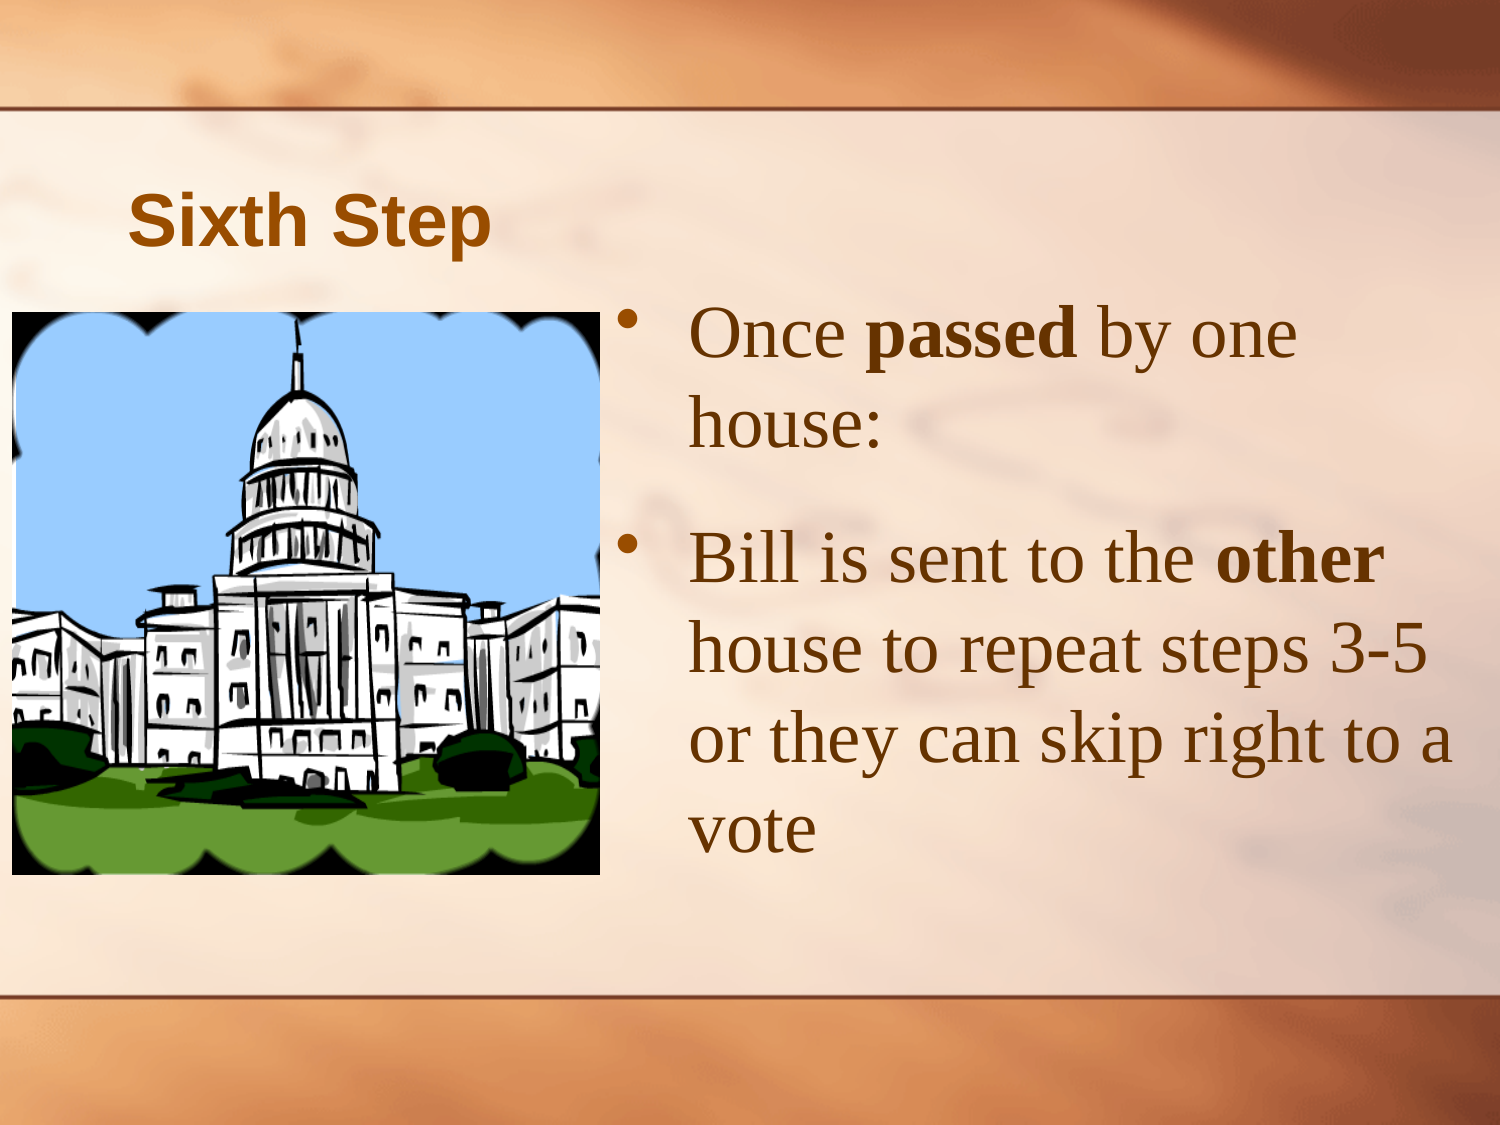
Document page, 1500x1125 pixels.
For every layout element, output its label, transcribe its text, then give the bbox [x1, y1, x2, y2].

list Once passed by one house: Bill is sent to the other house to repeat steps 3-5 or they can skip right to a vote [600, 275, 1475, 950]
title Sixth Step [112, 125, 1413, 270]
picture [0, 0, 1500, 1125]
